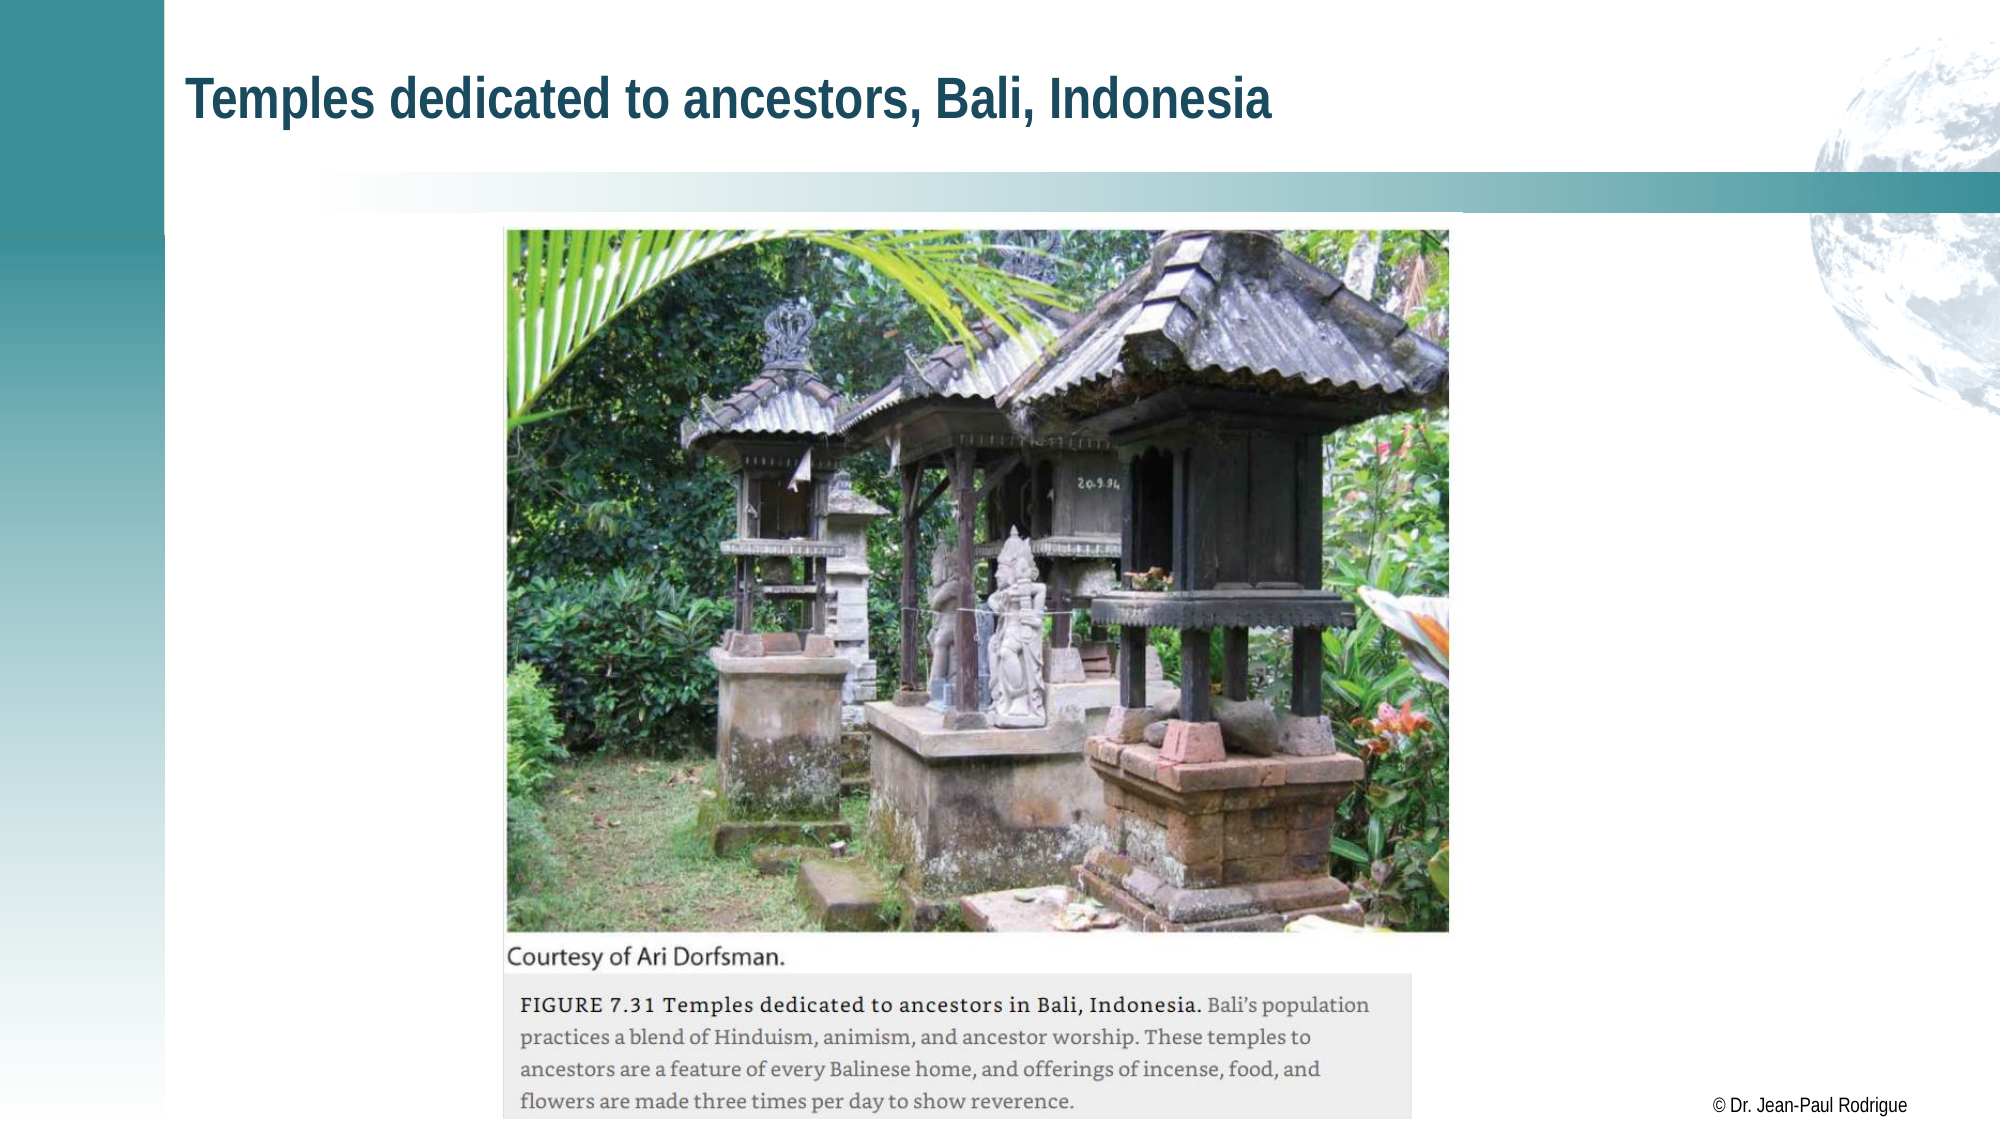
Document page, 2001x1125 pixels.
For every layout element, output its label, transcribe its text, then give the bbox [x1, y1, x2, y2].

picture [487, 212, 1463, 1120]
title Temples dedicated to ancestors, Bali, Indonesia [170, 16, 1967, 173]
